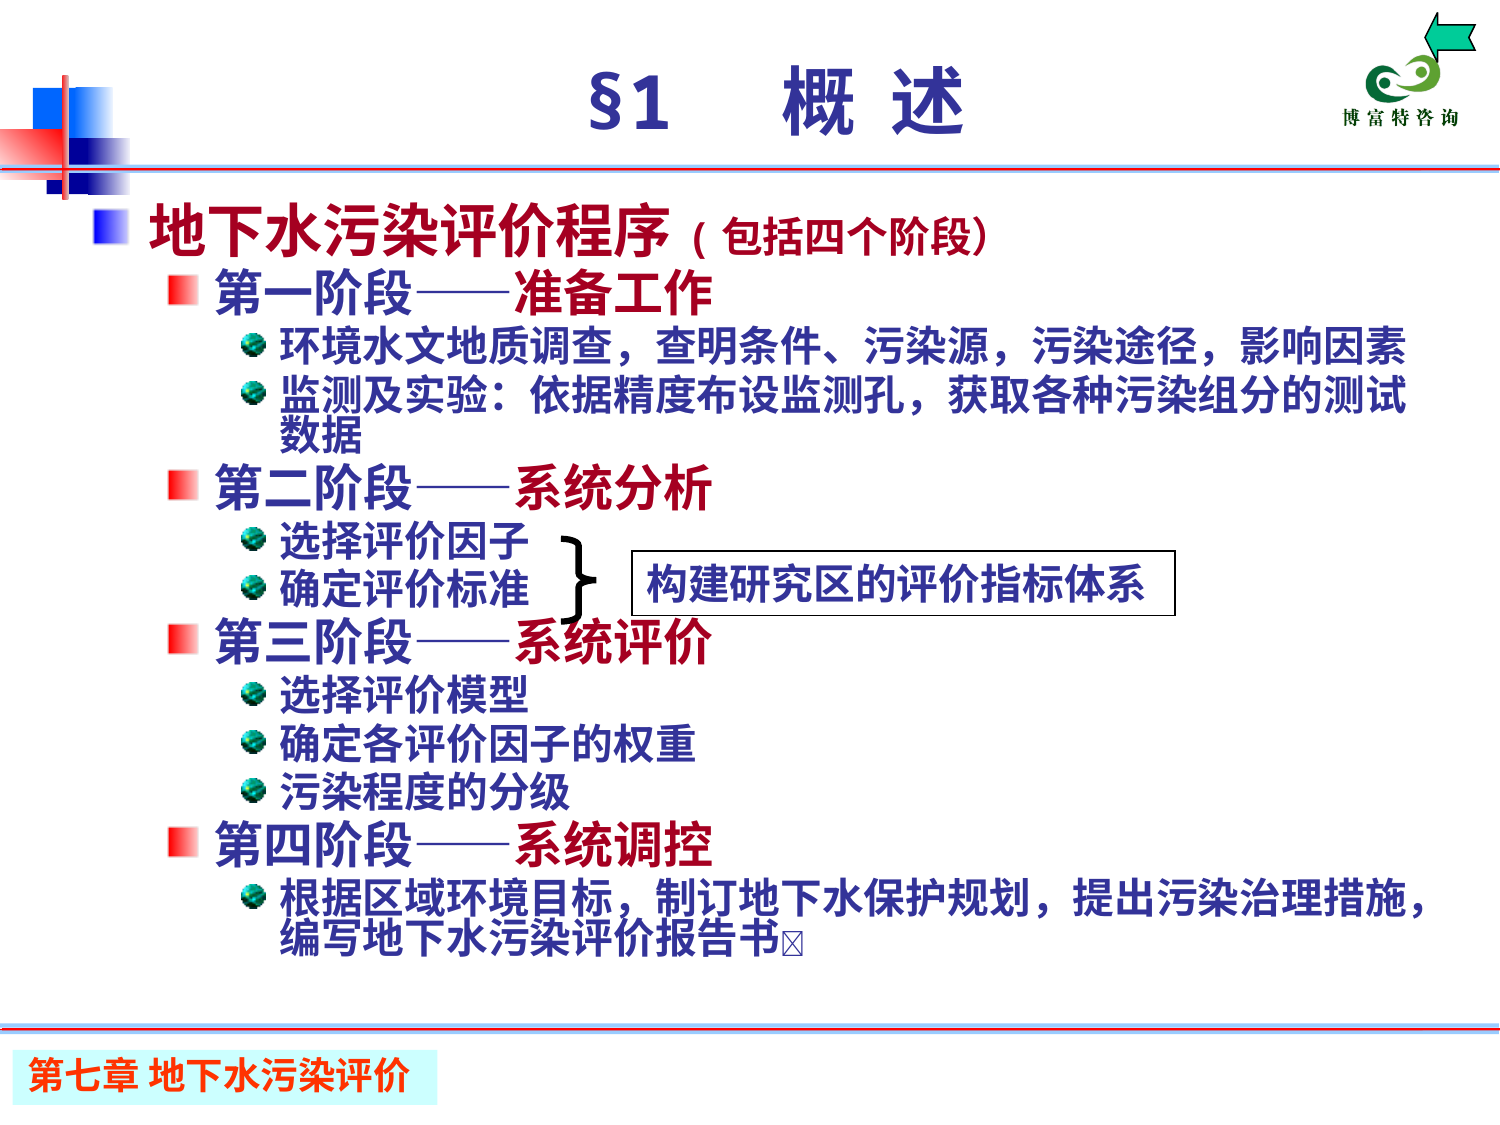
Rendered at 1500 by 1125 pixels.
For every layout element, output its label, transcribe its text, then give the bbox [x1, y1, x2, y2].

text_box [1425, 12, 1476, 63]
picture [241, 778, 266, 803]
picture [1413, 54, 1477, 129]
picture [241, 730, 266, 754]
picture [241, 333, 266, 357]
picture [91, 207, 133, 249]
picture [166, 622, 202, 658]
picture [166, 468, 202, 504]
picture [241, 884, 266, 909]
picture [166, 273, 202, 309]
text_box 第七章 地下水污染评价 [12, 1049, 438, 1105]
picture [166, 825, 202, 861]
picture [241, 682, 266, 706]
picture [241, 527, 266, 551]
picture [241, 381, 266, 405]
title §1 概 述 [137, 37, 1413, 163]
list 地下水污染评价程序(包括四个阶段） 第一阶段——准备工作 环境水文地质调查，查明条件、污染源，污染途径，影响因素 监测及实验：依据精度布设监测孔，获取各种污染组分的测试数据 第二阶段——系统分析 选择评价因子 确定评价标准 第三阶段——系统评价 选择评价模型 确定各评价因子的权重 污染程度的分级 第四阶段——系统调控 根据区域环境目标，制订地下水保护规划，提出污染治理措施，编写地下水污染评价报告书 [76, 199, 1438, 1012]
picture [241, 575, 266, 600]
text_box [560, 538, 1176, 622]
